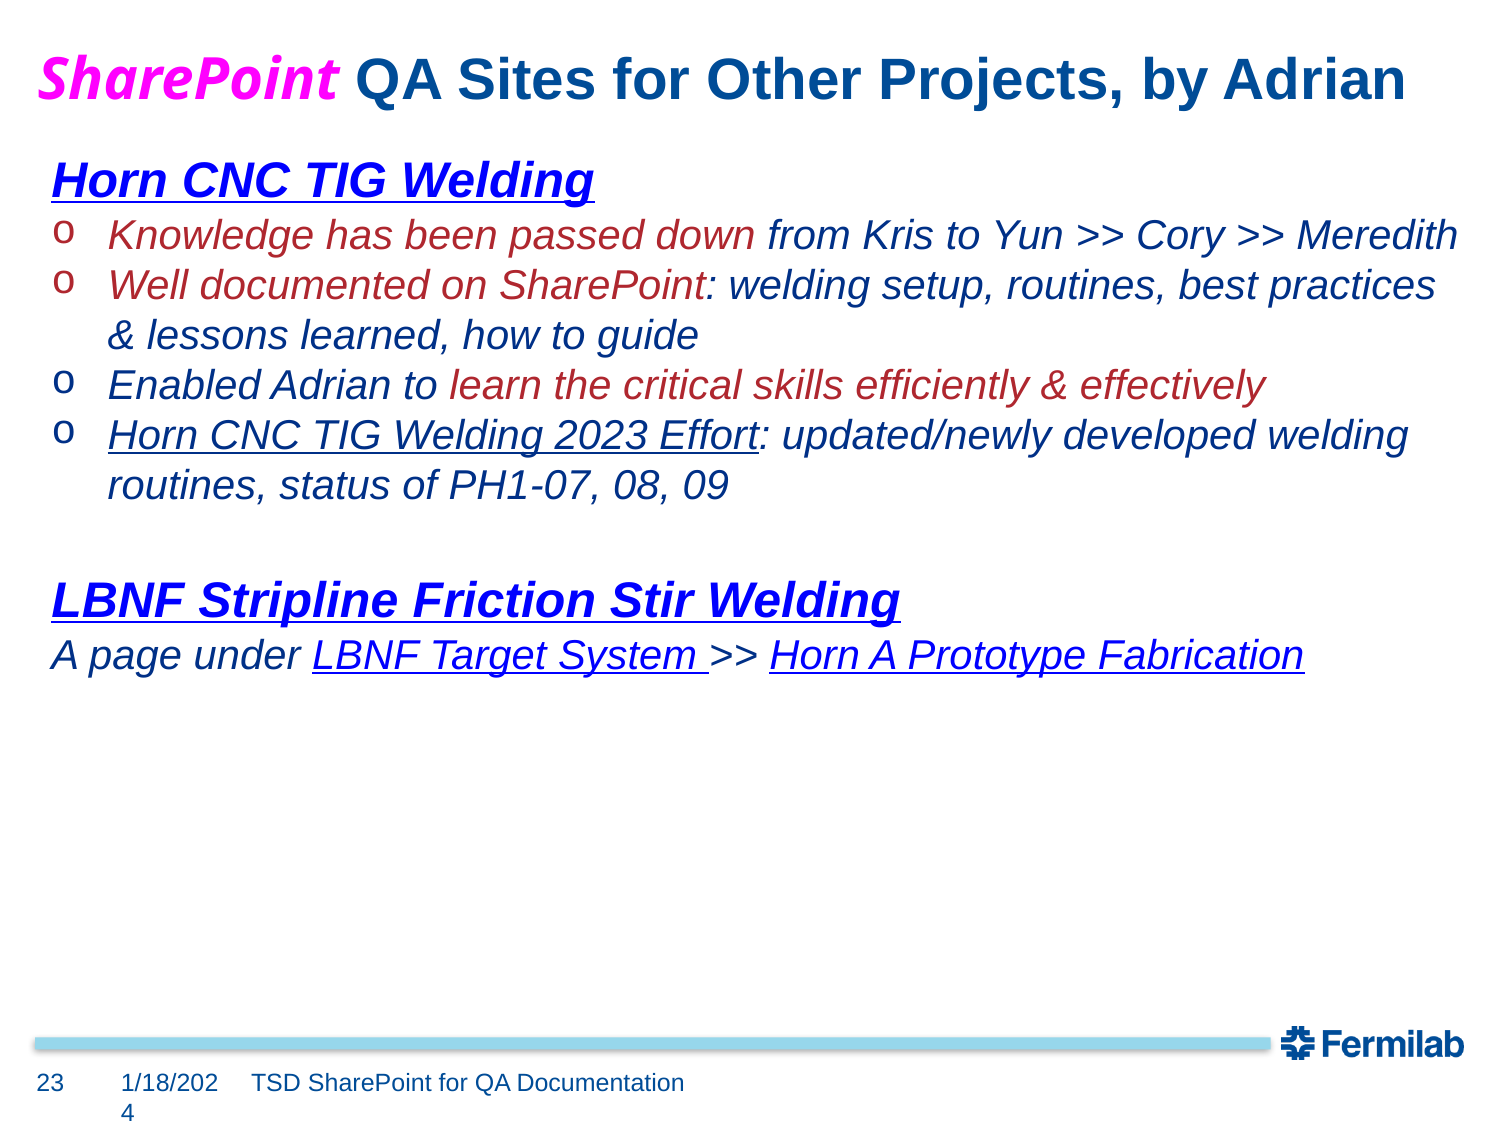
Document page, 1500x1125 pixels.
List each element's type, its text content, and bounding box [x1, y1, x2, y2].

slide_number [120, 1066, 232, 1107]
footer TSD SharePoint for QA Documentation [251, 1066, 1277, 1107]
title SharePoint QA Sites for Other Projects, by Adrian [37, 41, 1463, 112]
slide_number 23 [36, 1066, 105, 1106]
picture [1281, 1026, 1464, 1060]
text_box Horn CNC TIG Welding Knowledge has been passed down from Kris to Yun >> Cory >> Meredith Well documented on SharePoint: welding setup, routines, best practices & lessons learned, how to guide Enabled Adrian to learn the critical skills efficiently & effectively Horn CNC TIG Welding 2023 Effort: updated/newly developed welding routines, status of PH1-07, 08, 09 LBNF Stripline Friction Stir Welding A page under LBNF Target System >> Horn A Prototype Fabrication [36, 140, 1484, 686]
